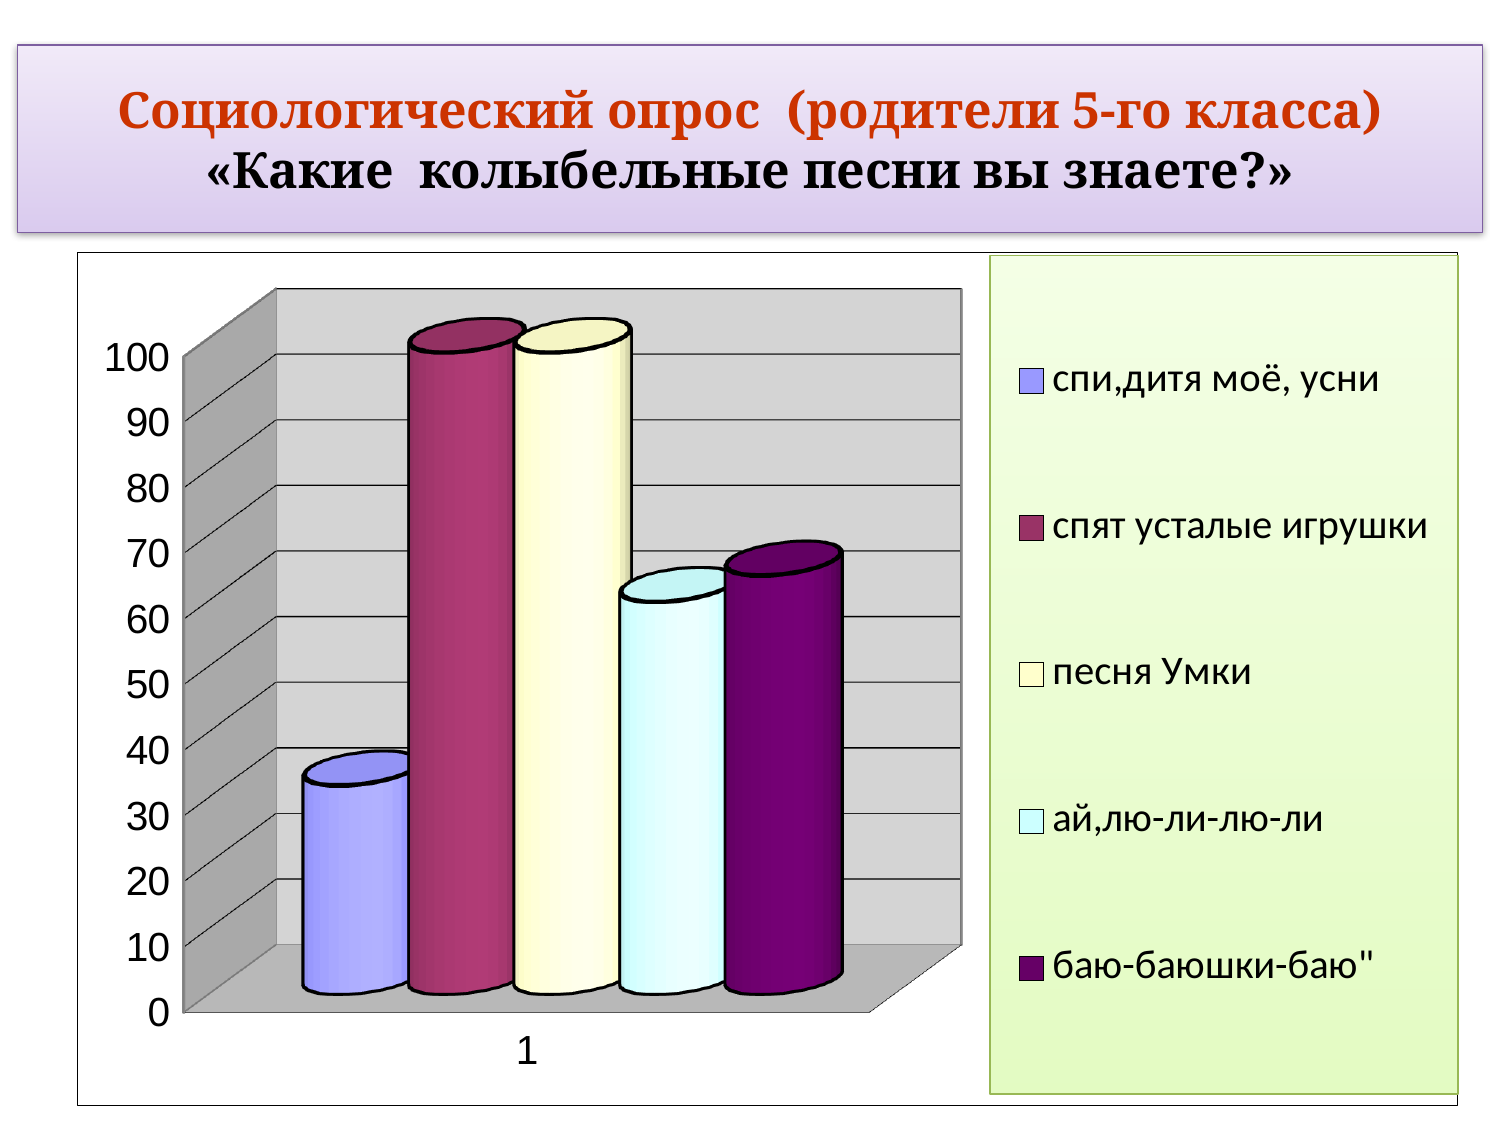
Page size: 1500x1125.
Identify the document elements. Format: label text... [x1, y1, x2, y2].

title Социологический опрос (родители 5-го класса) «Какие колыбельные песни вы знаете?» [17, 44, 1483, 233]
chart [76, 251, 1459, 1107]
